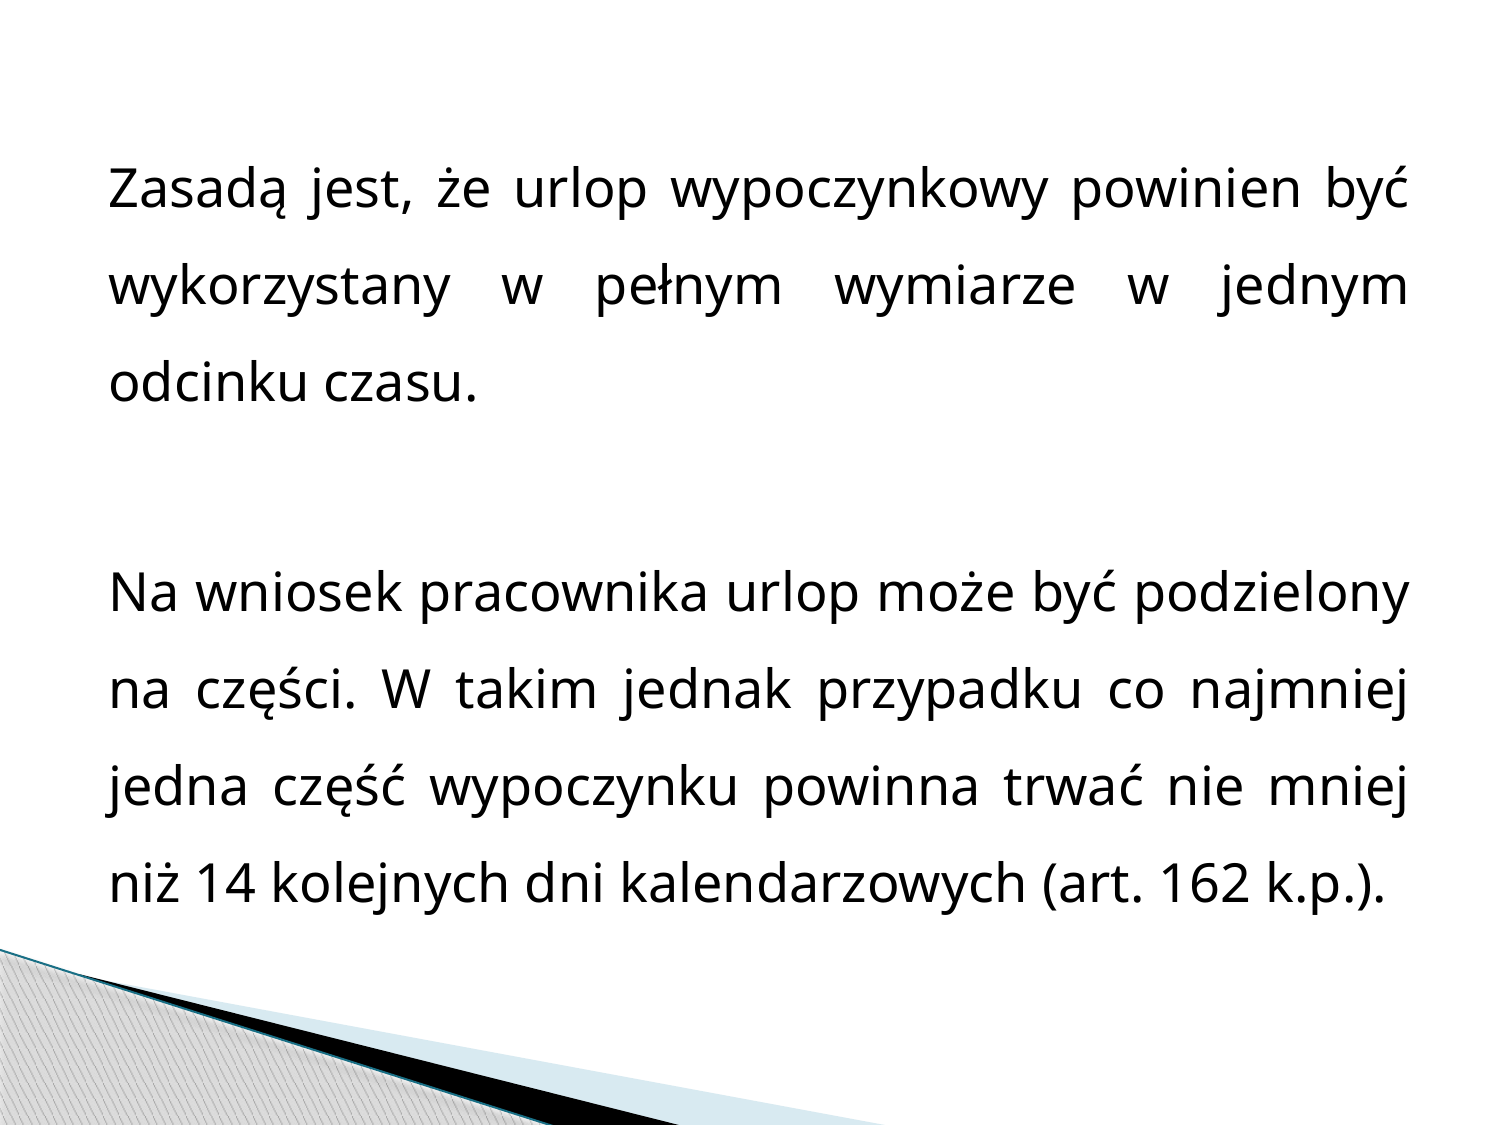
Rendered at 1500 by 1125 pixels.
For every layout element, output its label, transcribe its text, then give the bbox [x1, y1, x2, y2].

list Zasadą jest, że urlop wypoczynkowy powinien być wykorzystany w pełnym wymiarze w jednym odcinku czasu. Na wniosek pracownika urlop może być podzielony na części. W takim jednak przypadku co najmniej jedna część wypoczynku powinna trwać nie mniej niż 14 kolejnych dni kalendarzowych (art. 162 k.p.). [75, 113, 1425, 986]
